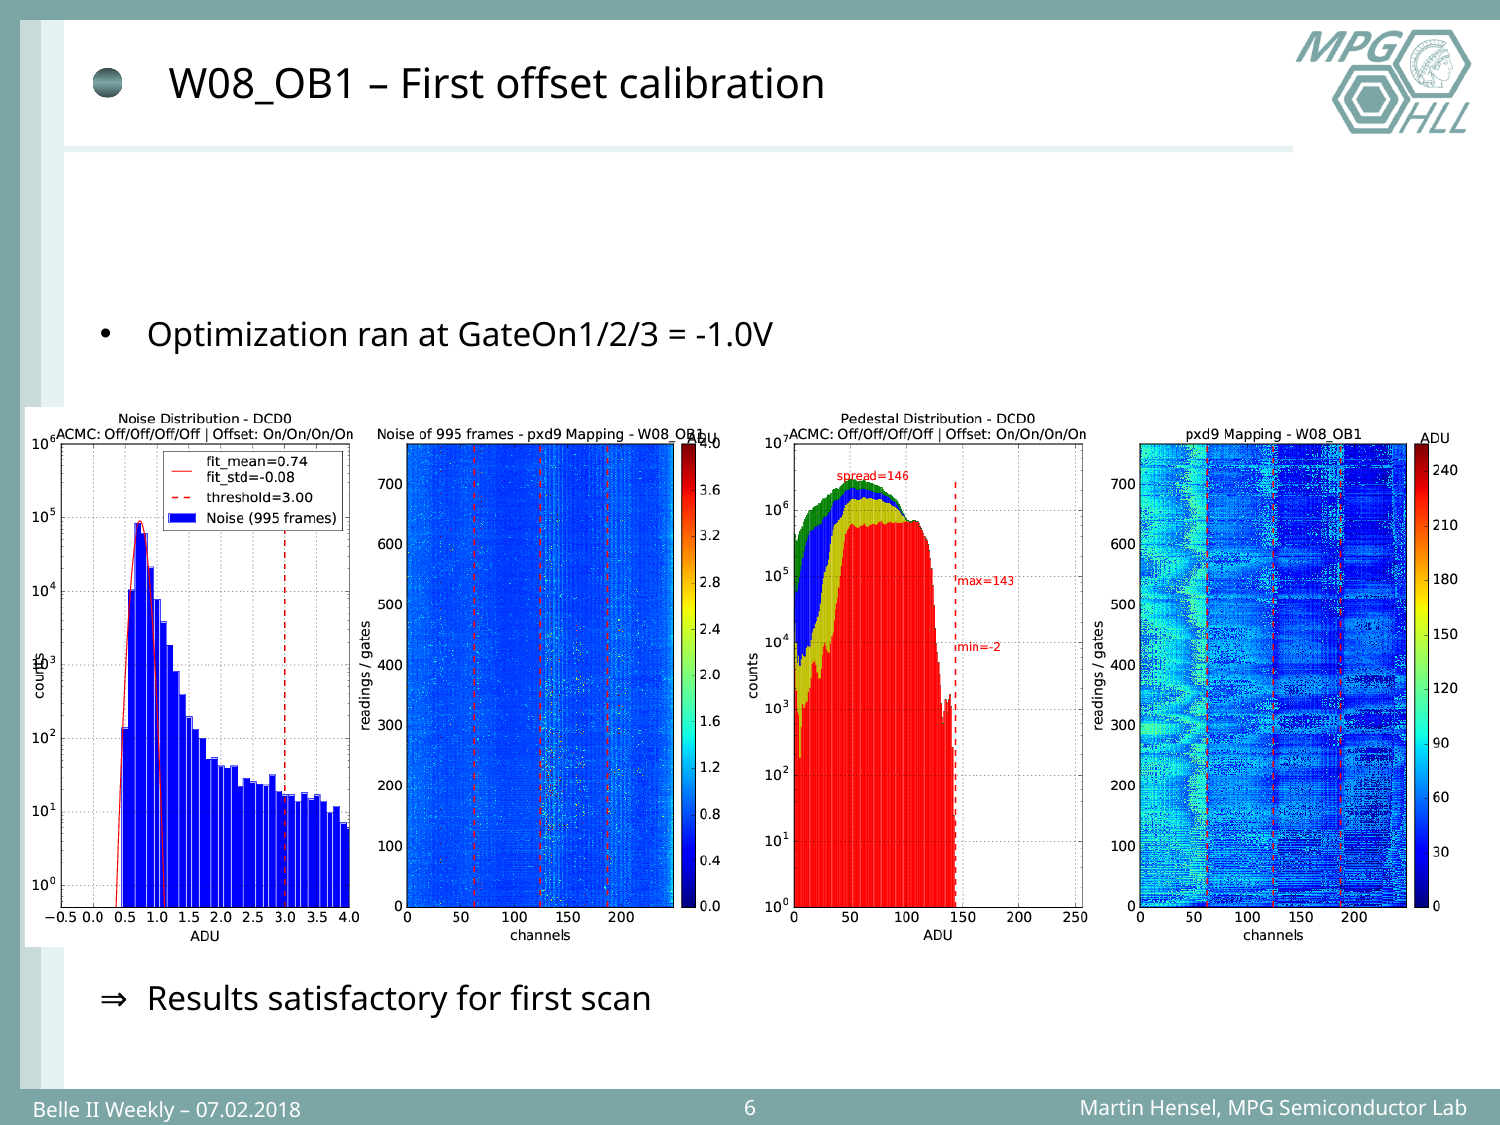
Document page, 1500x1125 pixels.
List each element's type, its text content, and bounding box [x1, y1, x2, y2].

footer Martin Hensel, MPG Semiconductor Lab [1007, 1088, 1483, 1125]
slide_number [17, 1088, 493, 1125]
text_box Optimization ran at GateOn1/2/3 = -1.0V Results satisfactory for first scan [85, 172, 1435, 406]
title W08_OB1 – First offset calibration [63, 32, 1339, 133]
text_box Optimization ran at GateOn1/2/3 = -1.0V Results satisfactory for first scan [85, 955, 1435, 1071]
slide_number 6 [575, 1088, 925, 1125]
picture [1292, 25, 1478, 140]
picture [24, 407, 1463, 948]
